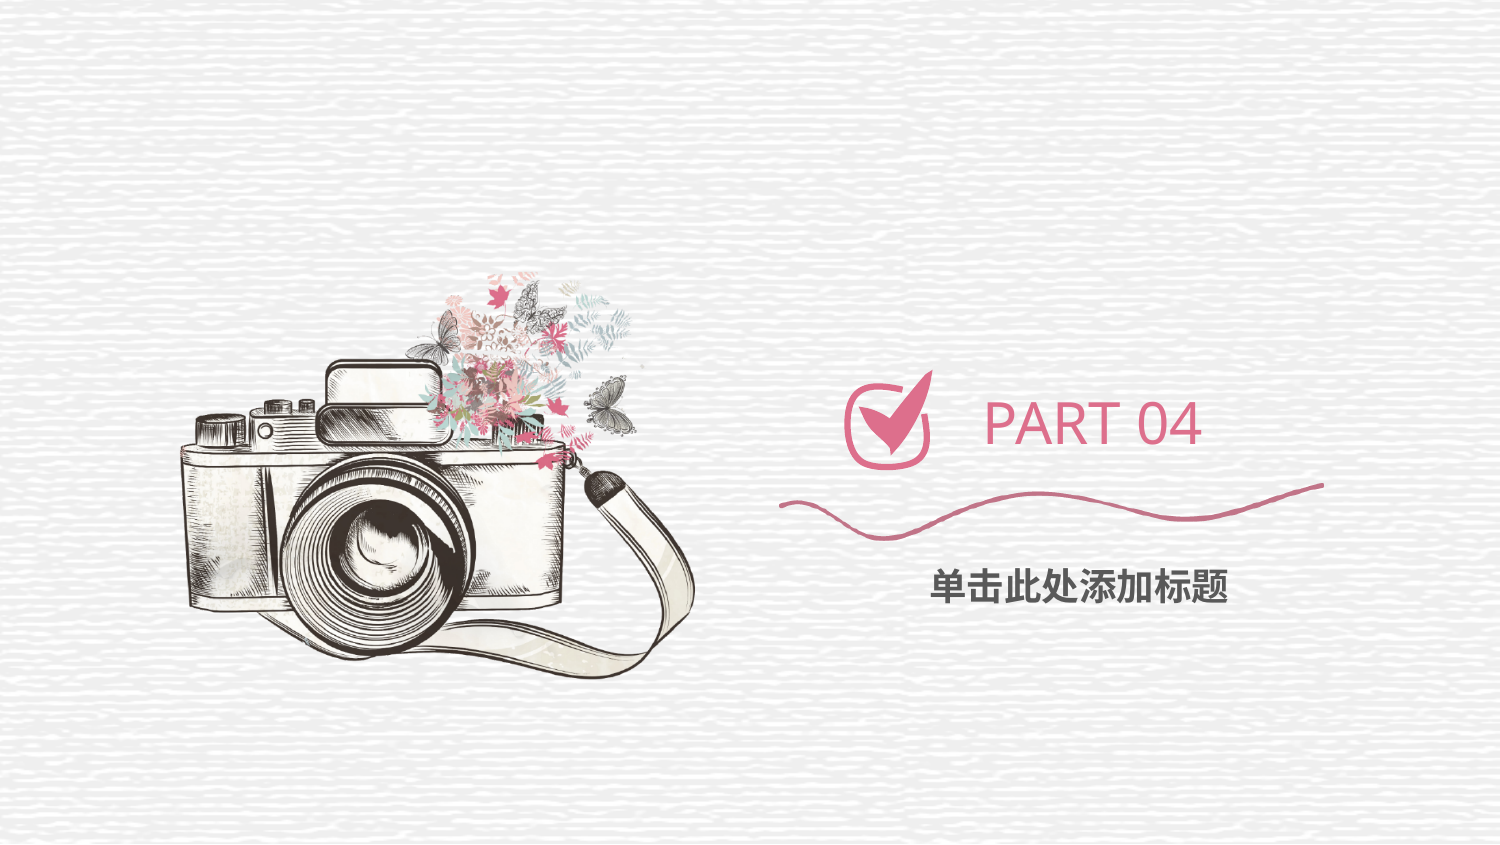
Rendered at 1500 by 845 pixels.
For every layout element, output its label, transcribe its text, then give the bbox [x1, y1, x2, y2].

text_box 单击此处添加标题 [917, 557, 1241, 614]
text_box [847, 375, 929, 468]
text_box PART 04 [971, 380, 1215, 462]
picture [94, 191, 707, 720]
picture [779, 482, 1325, 541]
